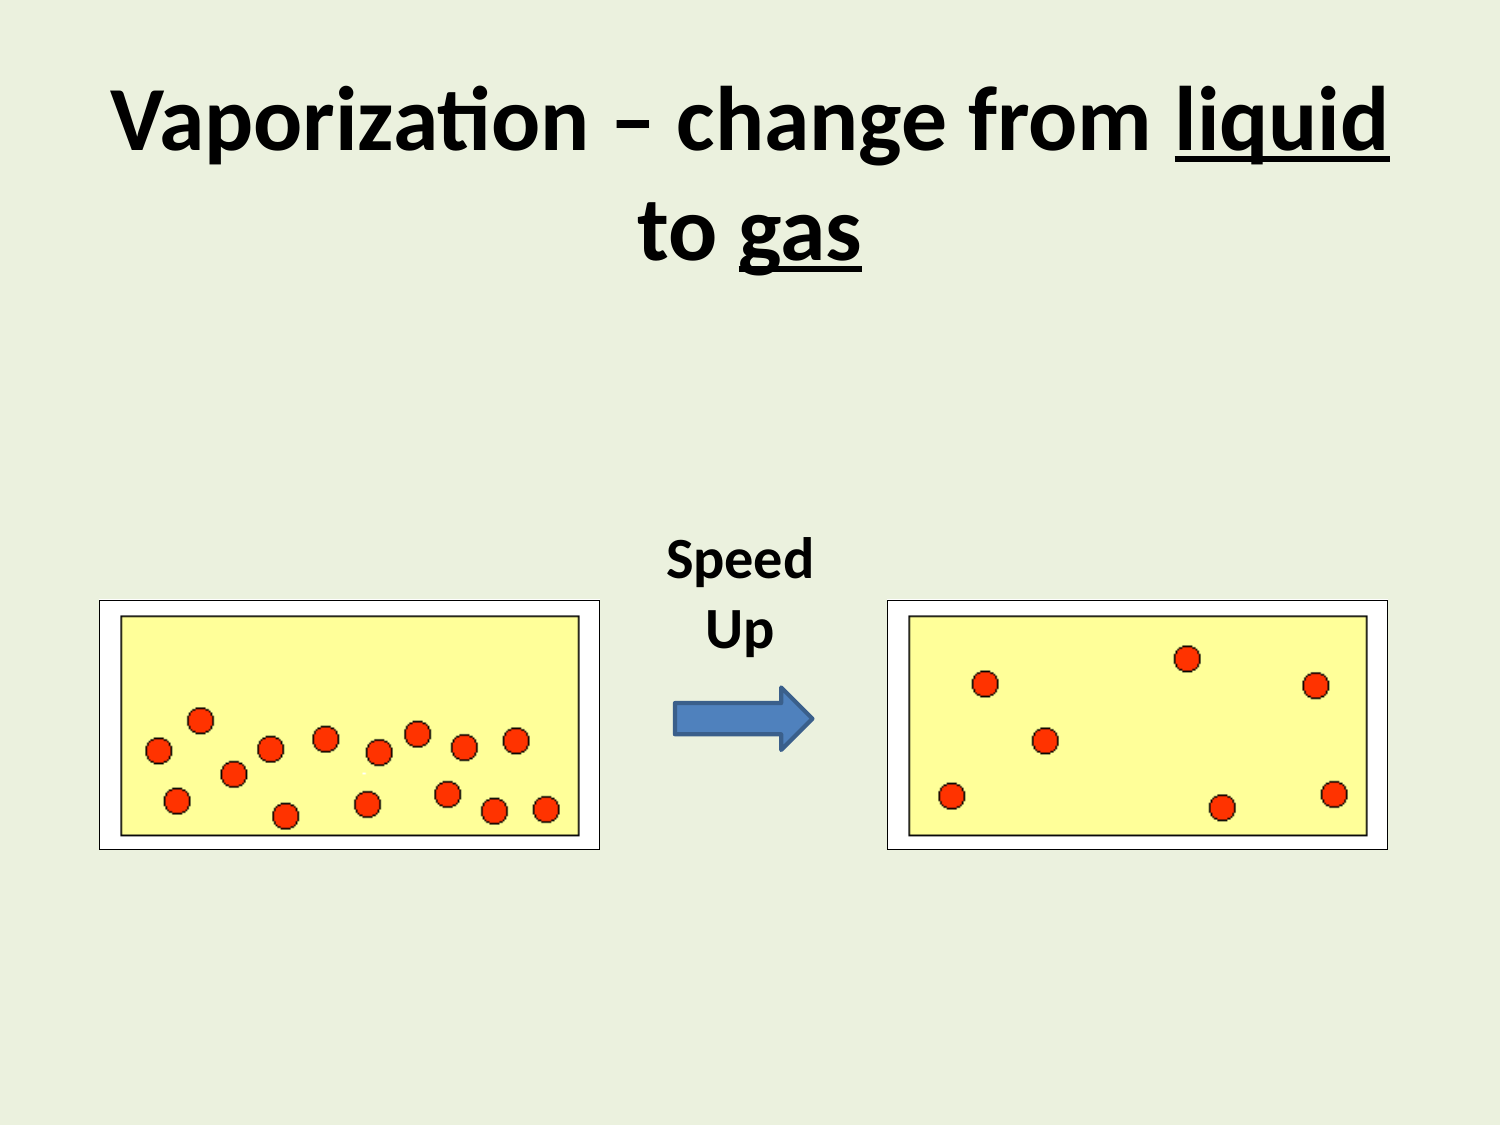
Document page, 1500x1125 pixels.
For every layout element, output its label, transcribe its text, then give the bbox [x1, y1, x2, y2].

text_box [672, 685, 815, 752]
text_box Speed Up [651, 512, 830, 668]
picture [887, 599, 1388, 851]
picture [99, 599, 601, 851]
title Vaporization – change from liquid to gas [75, 75, 1425, 263]
